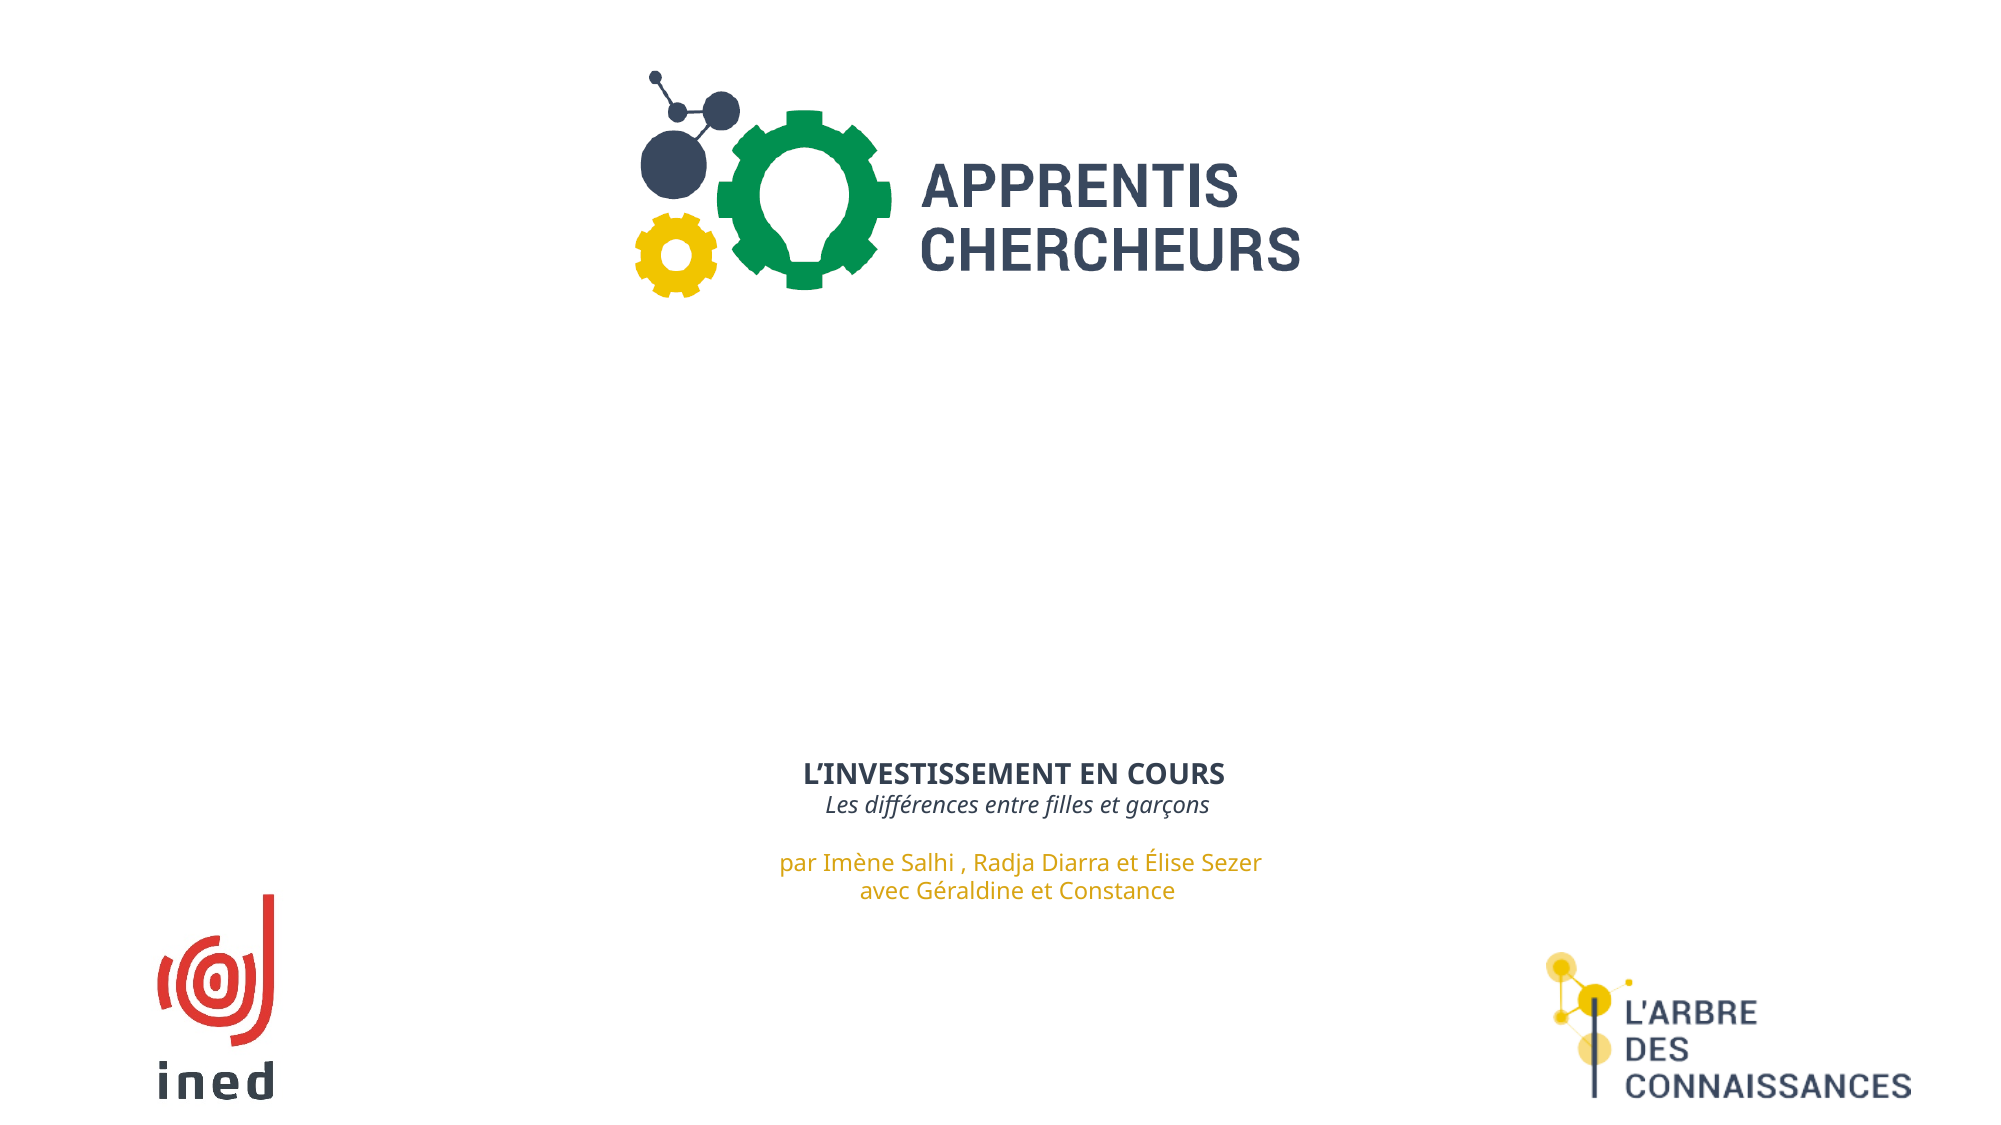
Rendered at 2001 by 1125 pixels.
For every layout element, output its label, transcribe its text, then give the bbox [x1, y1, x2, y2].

picture [598, 65, 1395, 306]
title L’investissement en cours Les différences entre filles et garçons par Imène Salhi , Radja Diarra et Élise Sezer avec Géraldine et Constance [99, 453, 1937, 912]
picture [129, 912, 302, 1125]
picture [1546, 952, 1911, 1101]
